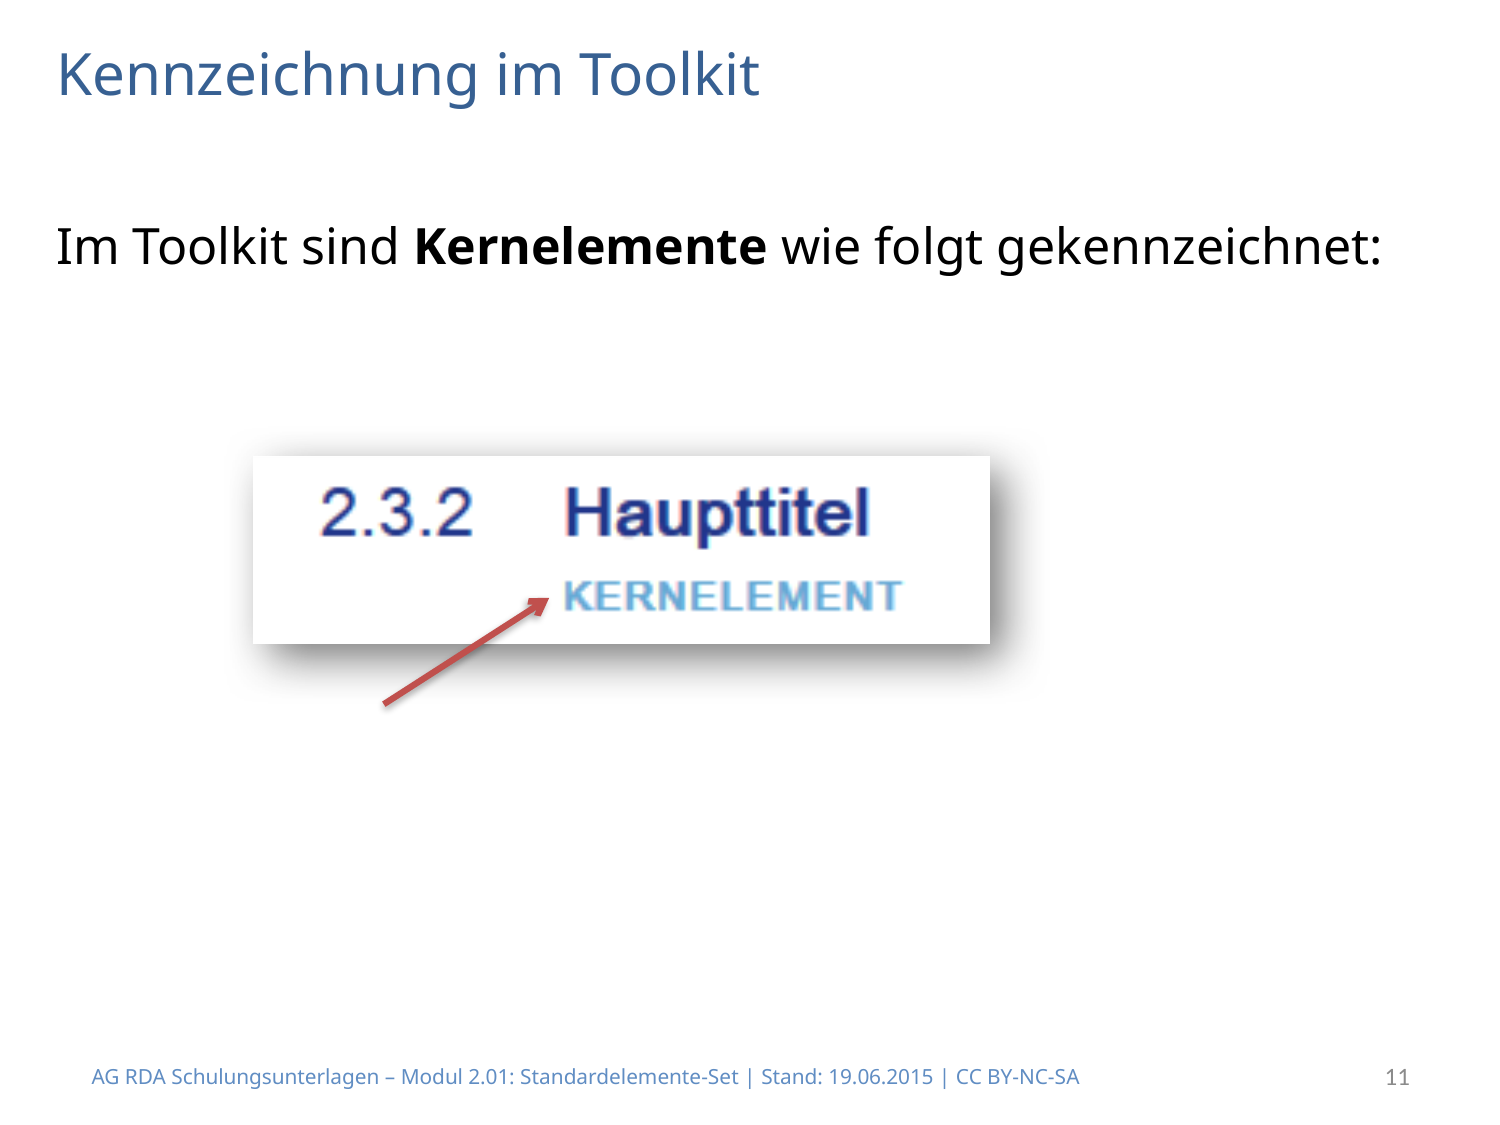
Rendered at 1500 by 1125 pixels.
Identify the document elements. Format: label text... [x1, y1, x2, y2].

title Kennzeichnung im Toolkit [41, 30, 1459, 114]
slide_number 11 [1187, 1045, 1425, 1106]
list Im Toolkit sind Kernelemente wie folgt gekennzeichnet: [41, 137, 1459, 1035]
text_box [383, 597, 550, 705]
footer AG RDA Schulungsunterlagen – Modul 2.01: Standardelemente-Set | Stand: 19.06.2015 | CC BY-NC-SA [76, 1045, 1187, 1106]
picture [253, 455, 990, 644]
